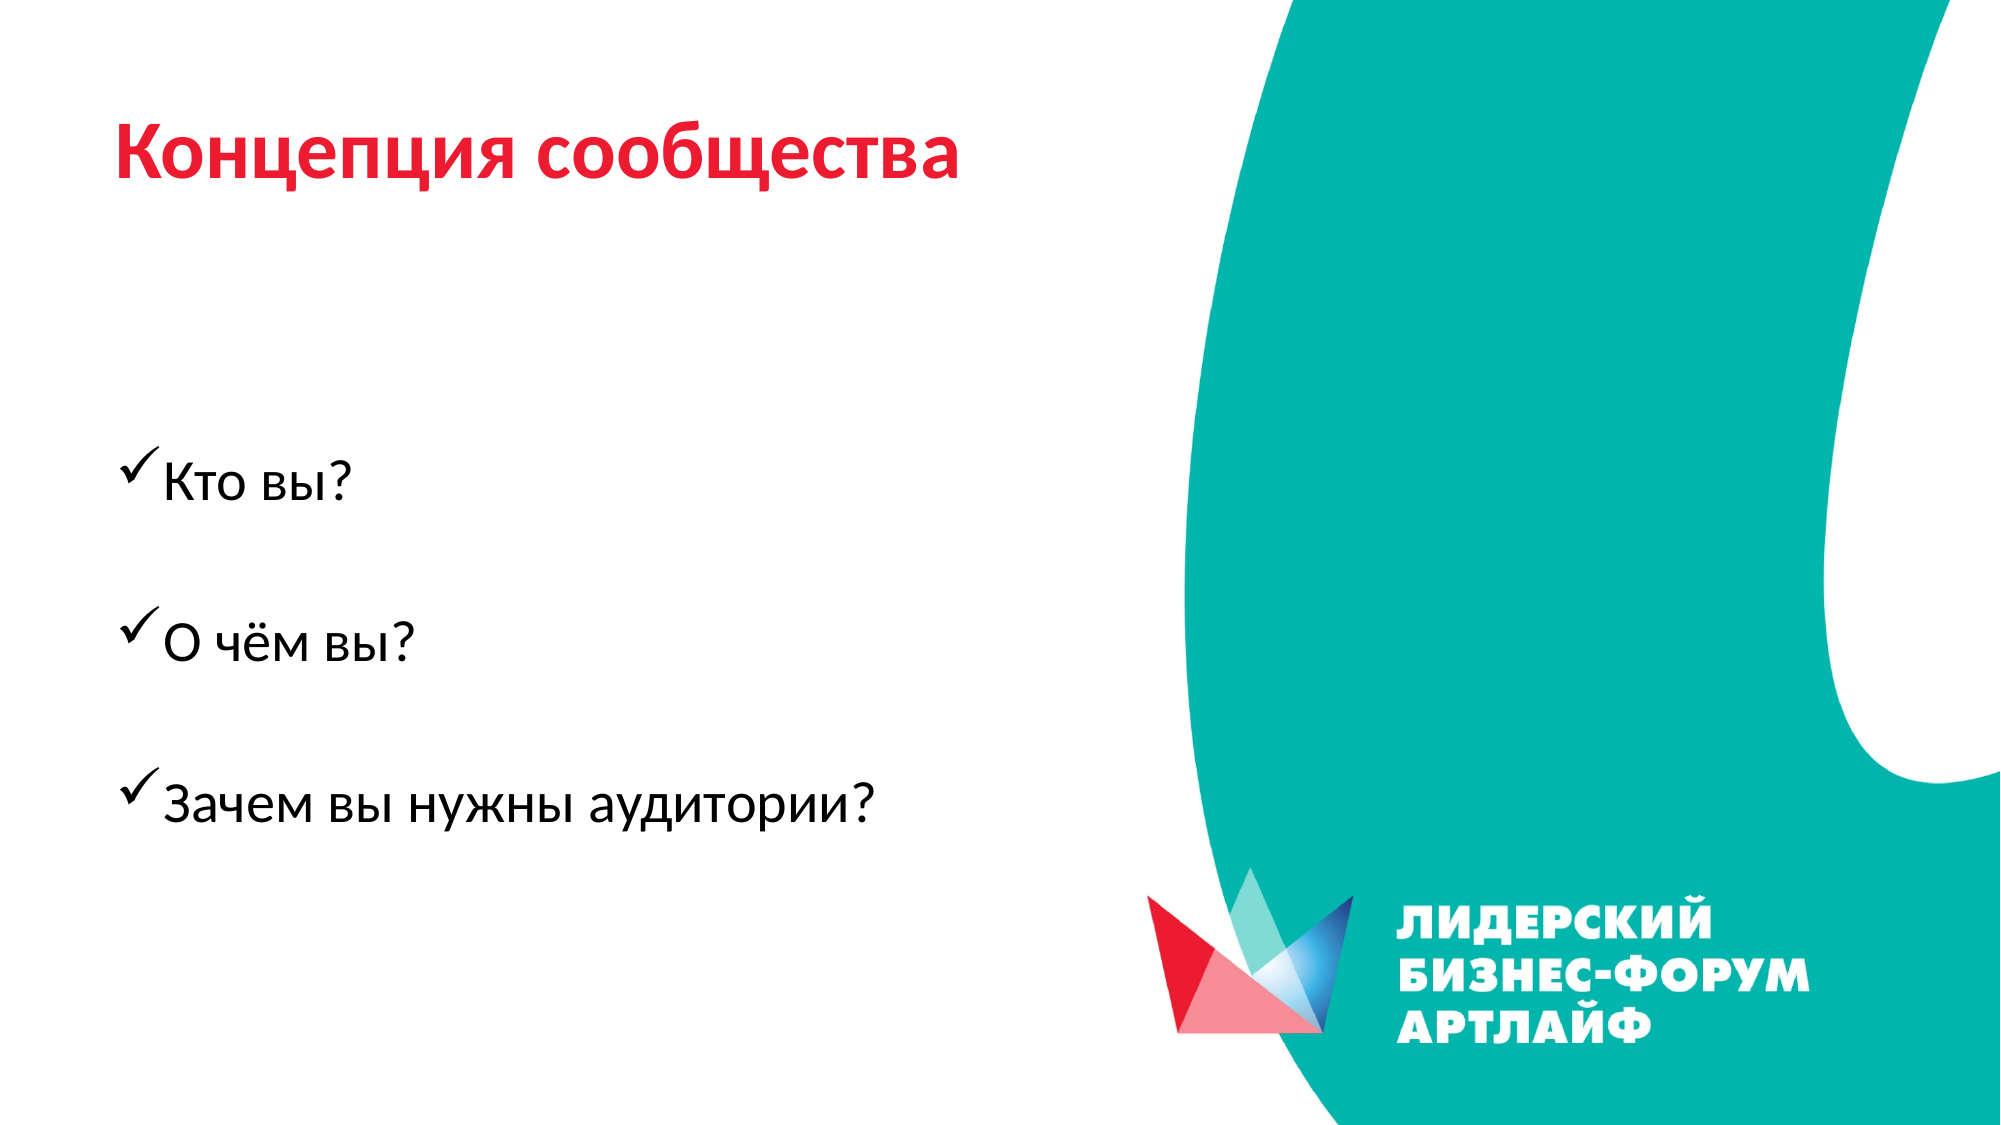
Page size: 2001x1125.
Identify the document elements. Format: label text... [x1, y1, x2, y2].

picture [1048, 0, 2000, 1125]
list Кто вы? О чём вы? Зачем вы нужны аудитории? [100, 364, 1048, 883]
text_box Концепция сообщества [100, 120, 1048, 304]
